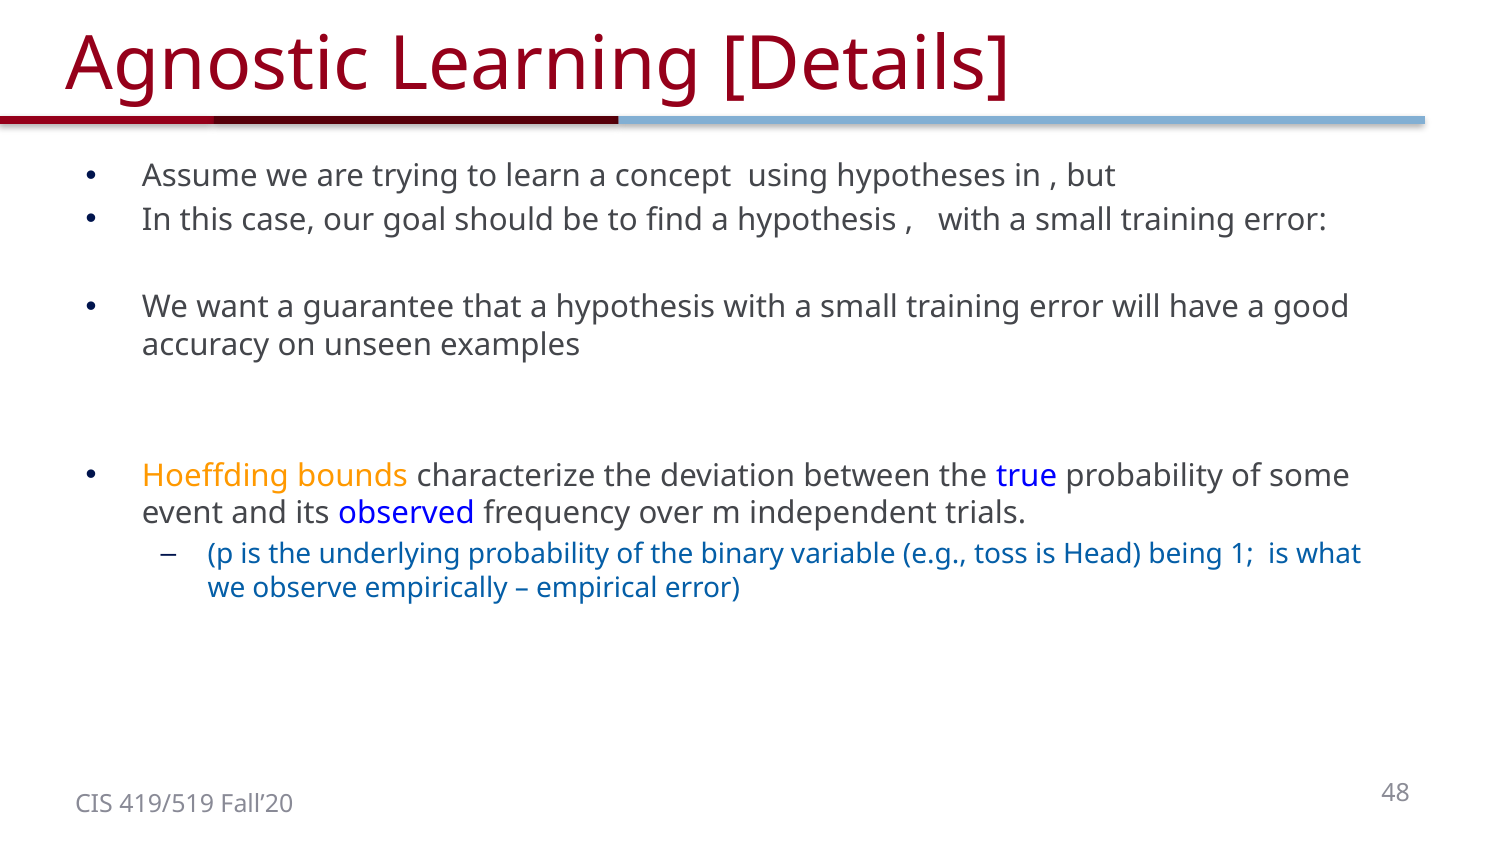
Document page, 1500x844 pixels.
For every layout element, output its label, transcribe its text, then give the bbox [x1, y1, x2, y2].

slide_number 48 [1074, 770, 1425, 816]
title Agnostic Learning [Details] [50, 2, 1401, 117]
